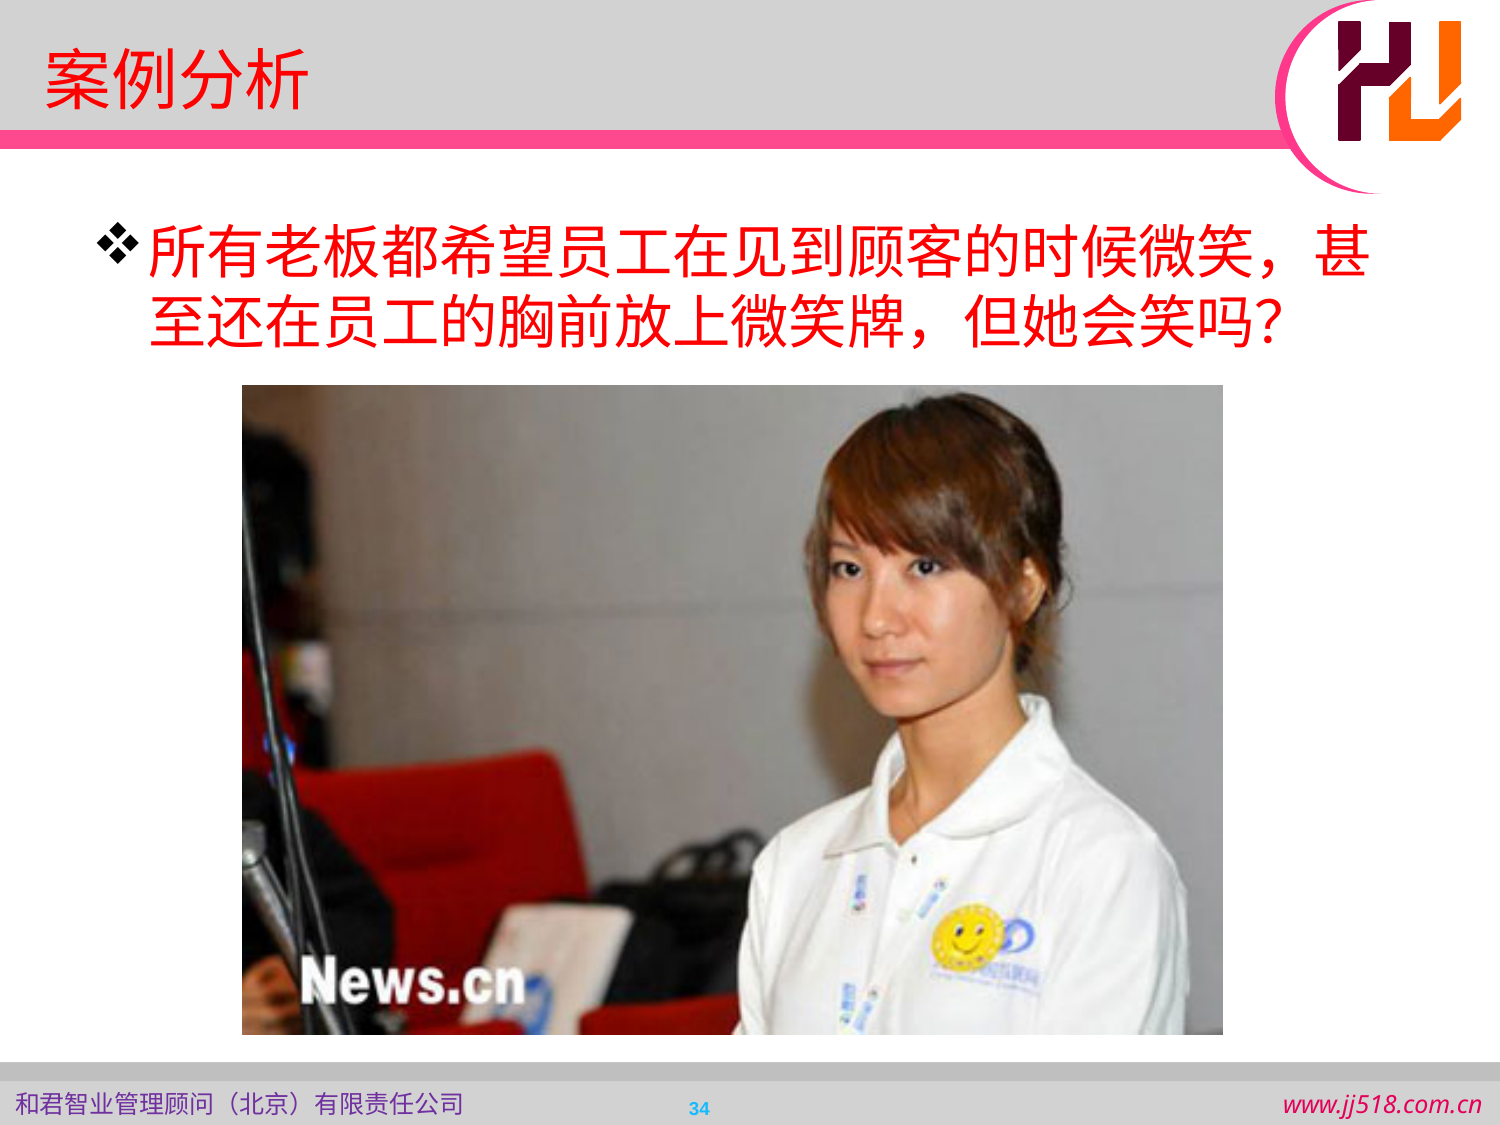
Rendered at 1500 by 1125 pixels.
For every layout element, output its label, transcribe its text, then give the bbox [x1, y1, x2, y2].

slide_number 34 [412, 1088, 725, 1125]
list 所有老板都希望员工在见到顾客的时候微笑，甚至还在员工的胸前放上微笑牌，但她会笑吗？ [76, 208, 1436, 433]
picture [241, 385, 1223, 1035]
title 案例分析 [29, 17, 999, 126]
